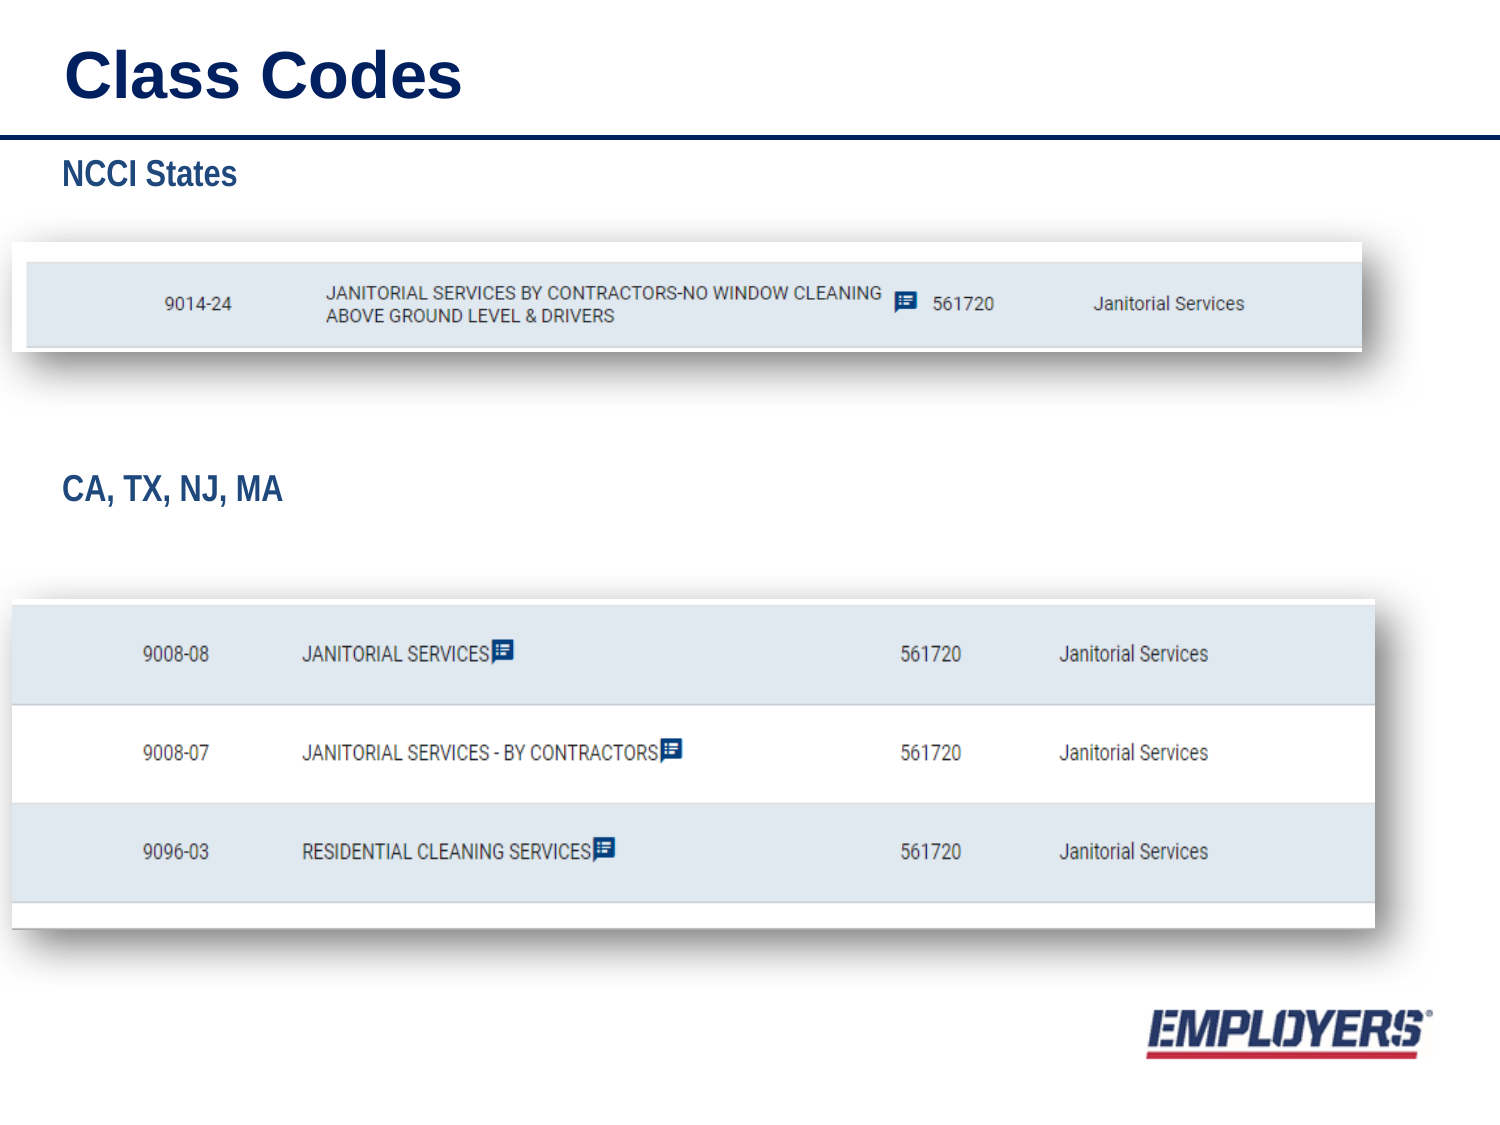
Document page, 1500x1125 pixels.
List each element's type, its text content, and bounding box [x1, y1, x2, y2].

picture [12, 599, 1376, 930]
picture [1112, 974, 1455, 1076]
picture [11, 242, 1363, 352]
text_box NCCI States CA, TX, NJ, MA [47, 146, 1398, 247]
text_box Class Codes [49, 24, 479, 120]
text_box NCCI States CA, TX, NJ, MA [47, 378, 1398, 592]
